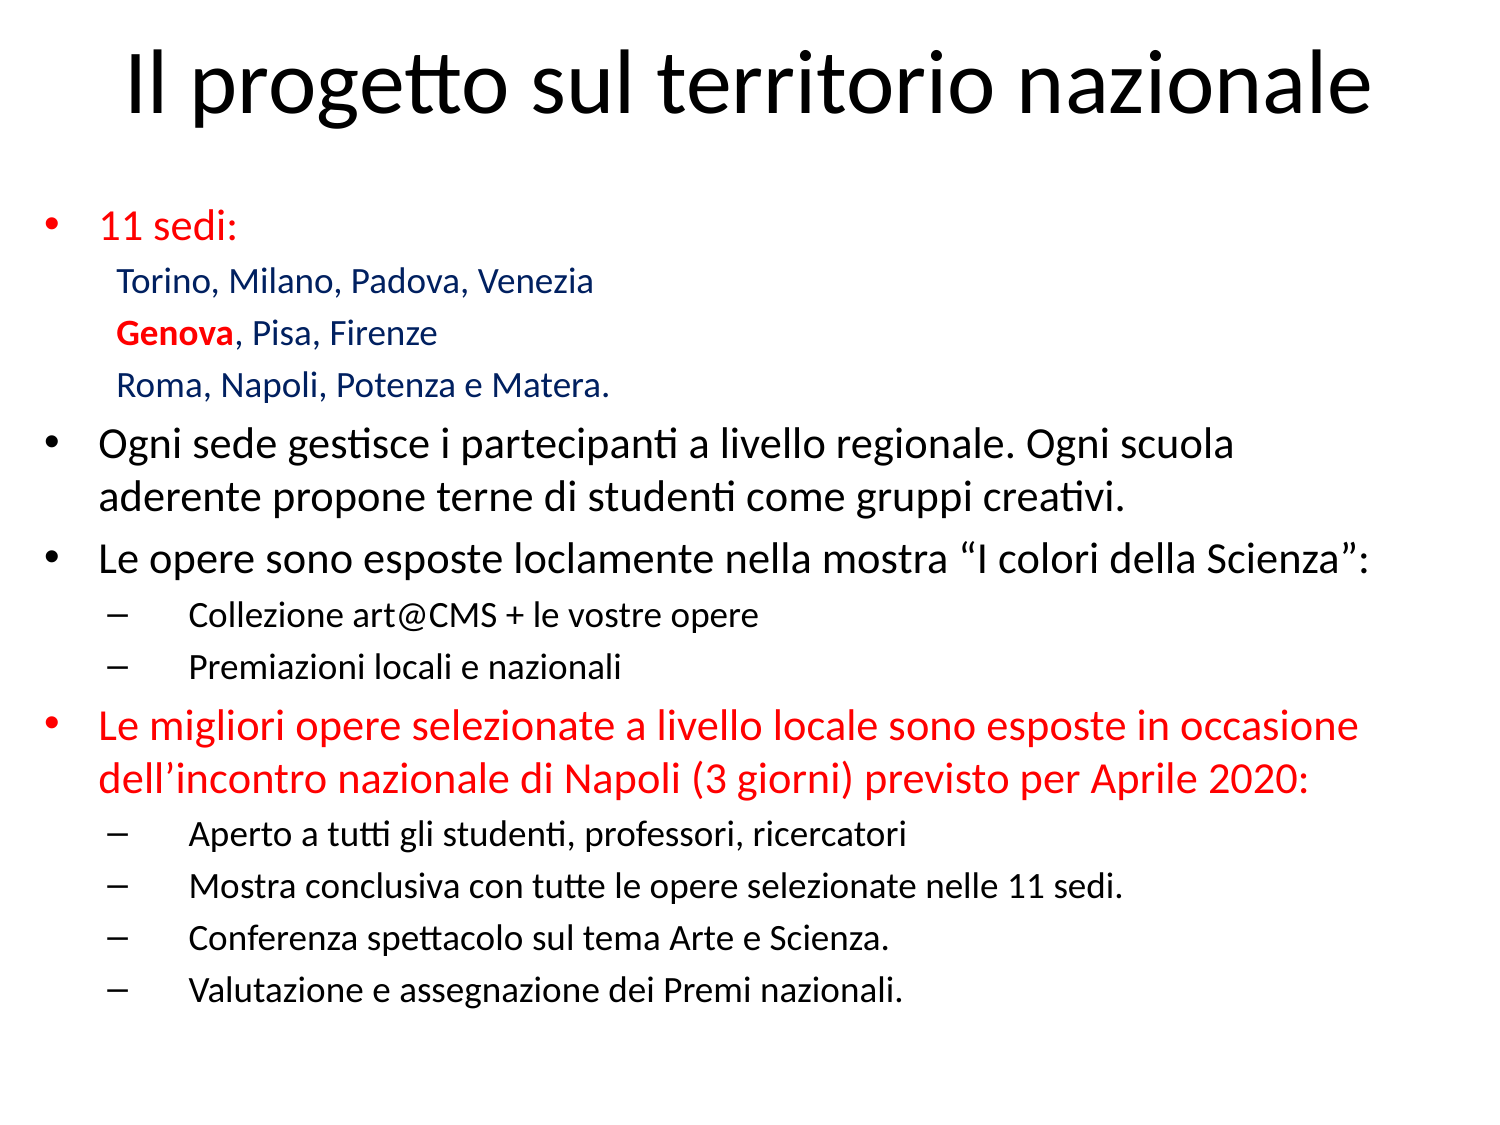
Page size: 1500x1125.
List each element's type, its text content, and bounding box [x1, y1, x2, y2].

list 11 sedi: Torino, Milano, Padova, Venezia Genova, Pisa, Firenze Roma, Napoli, Potenza e Matera. Ogni sede gestisce i partecipanti a livello regionale. Ogni scuola aderente propone terne di studenti come gruppi creativi. Le opere sono esposte loclamente nella mostra “I colori della Scienza”: Collezione art@CMS + le vostre opere Premiazioni locali e nazionali Le migliori opere selezionate a livello locale sono esposte in occasione dell’incontro nazionale di Napoli (3 giorni) previsto per Aprile 2020: Aperto a tutti gli studenti, professori, ricercatori Mostra conclusiva con tutte le opere selezionate nelle 11 sedi. Conferenza spettacolo sul tema Arte e Scienza. Valutazione e assegnazione dei Premi nazionali. [29, 188, 1425, 1035]
title Il progetto sul territorio nazionale [75, 10, 1425, 143]
